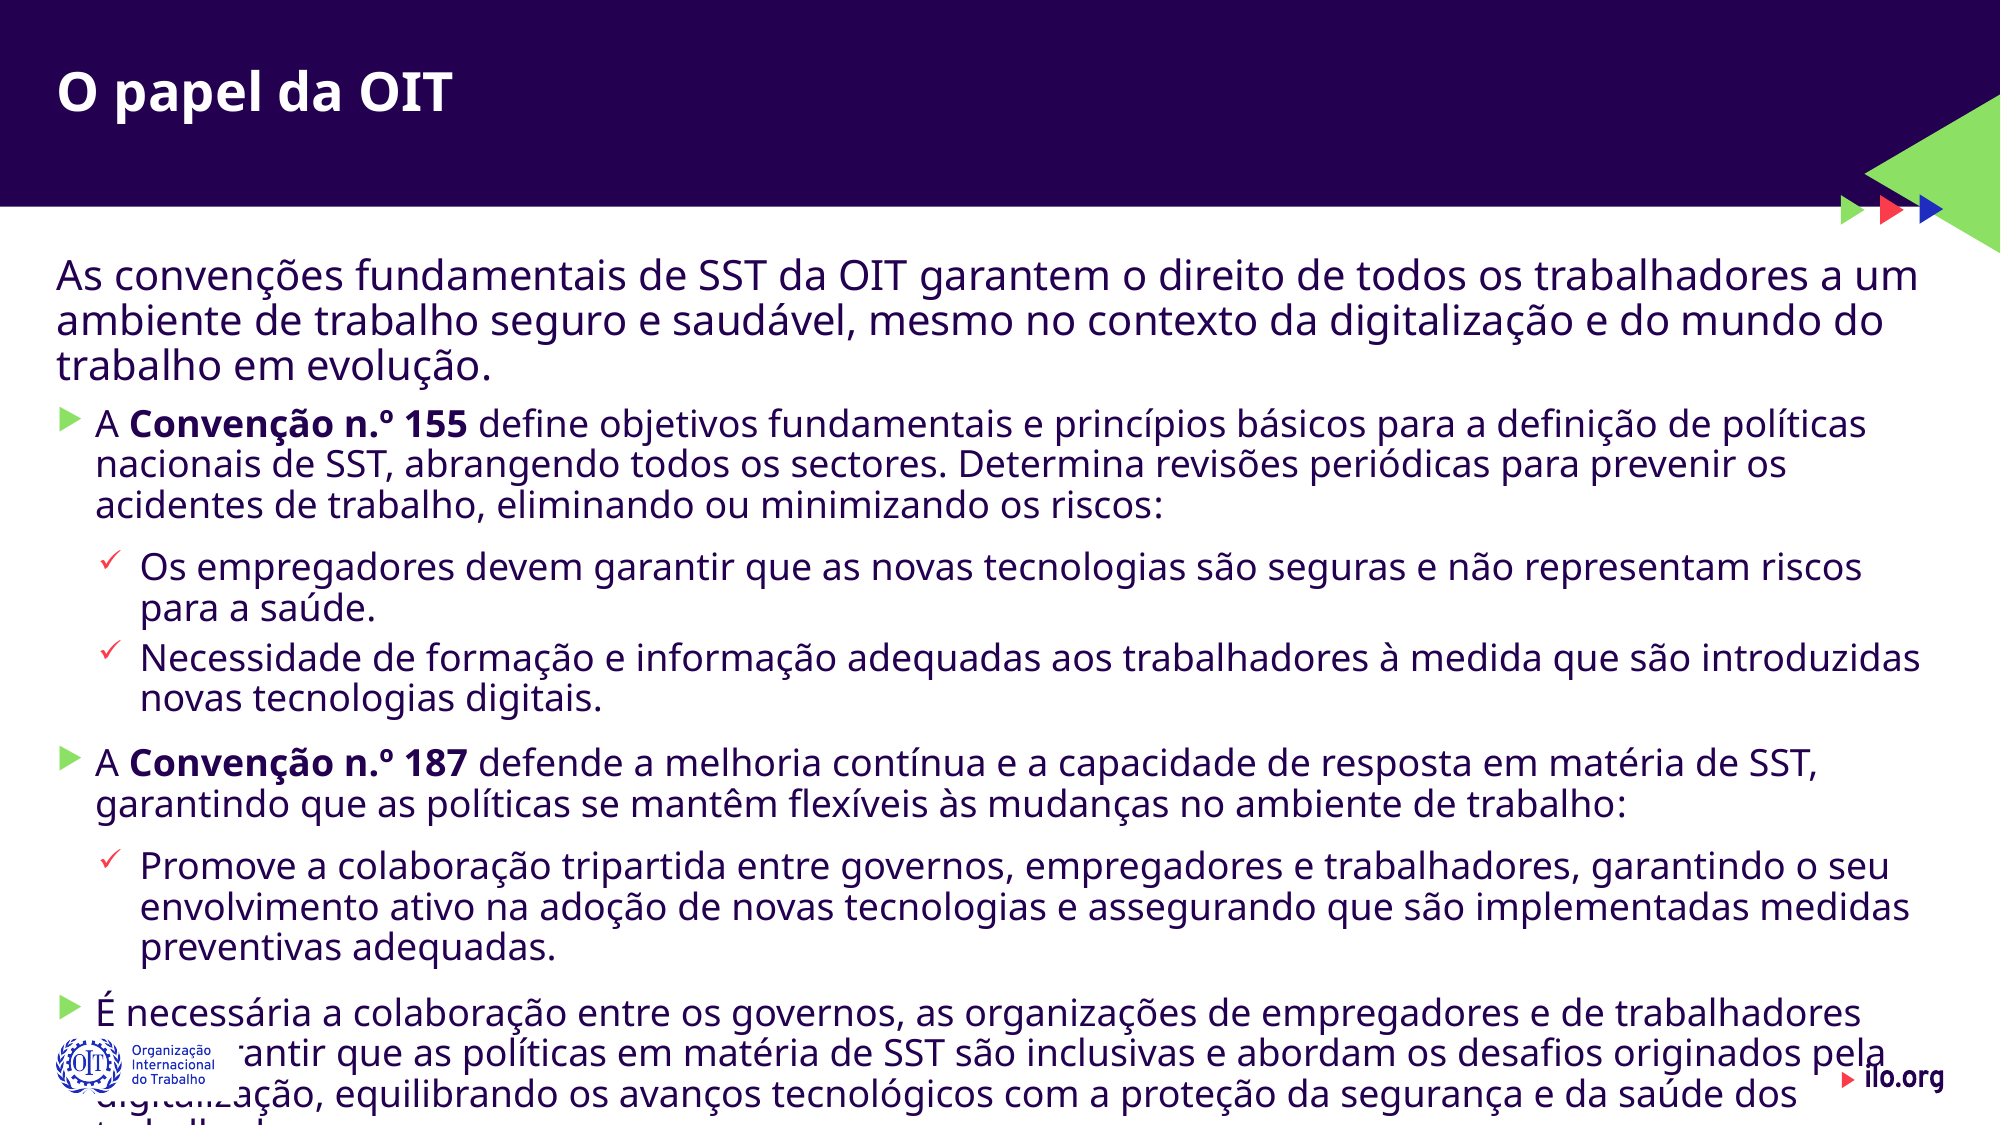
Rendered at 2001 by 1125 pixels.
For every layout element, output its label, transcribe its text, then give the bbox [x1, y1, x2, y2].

title O papel da OIT [56, 65, 1825, 148]
list As convenções fundamentais de SST da OIT garantem o direito de todos os trabalhadores a um ambiente de trabalho seguro e saudável, mesmo no contexto da digitalização e do mundo do trabalho em evolução. A Convenção n.º 155 define objetivos fundamentais e princípios básicos para a definição de políticas nacionais de SST, abrangendo todos os sectores. Determina revisões periódicas para prevenir os acidentes de trabalho, eliminando ou minimizando os riscos: Os empregadores devem garantir que as novas tecnologias são seguras e não representam riscos para a saúde. Necessidade de formação e informação adequadas aos trabalhadores à medida que são introduzidas novas tecnologias digitais. A Convenção n.º 187 defende a melhoria contínua e a capacidade de resposta em matéria de SST, garantindo que as políticas se mantêm flexíveis às mudanças no ambiente de trabalho: Promove a colaboração tripartida entre governos, empregadores e trabalhadores, garantindo o seu envolvimento ativo na adoção de novas tecnologias e assegurando que são implementadas medidas preventivas adequadas. É necessária a colaboração entre os governos, as organizações de empregadores e de trabalhadores para garantir que as políticas em matéria de SST são inclusivas e abordam os desafios originados pela digitalização, equilibrando os avanços tecnológicos com a proteção da segurança e da saúde dos trabalhadores. [56, 254, 1947, 1032]
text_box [41, 1031, 240, 1102]
